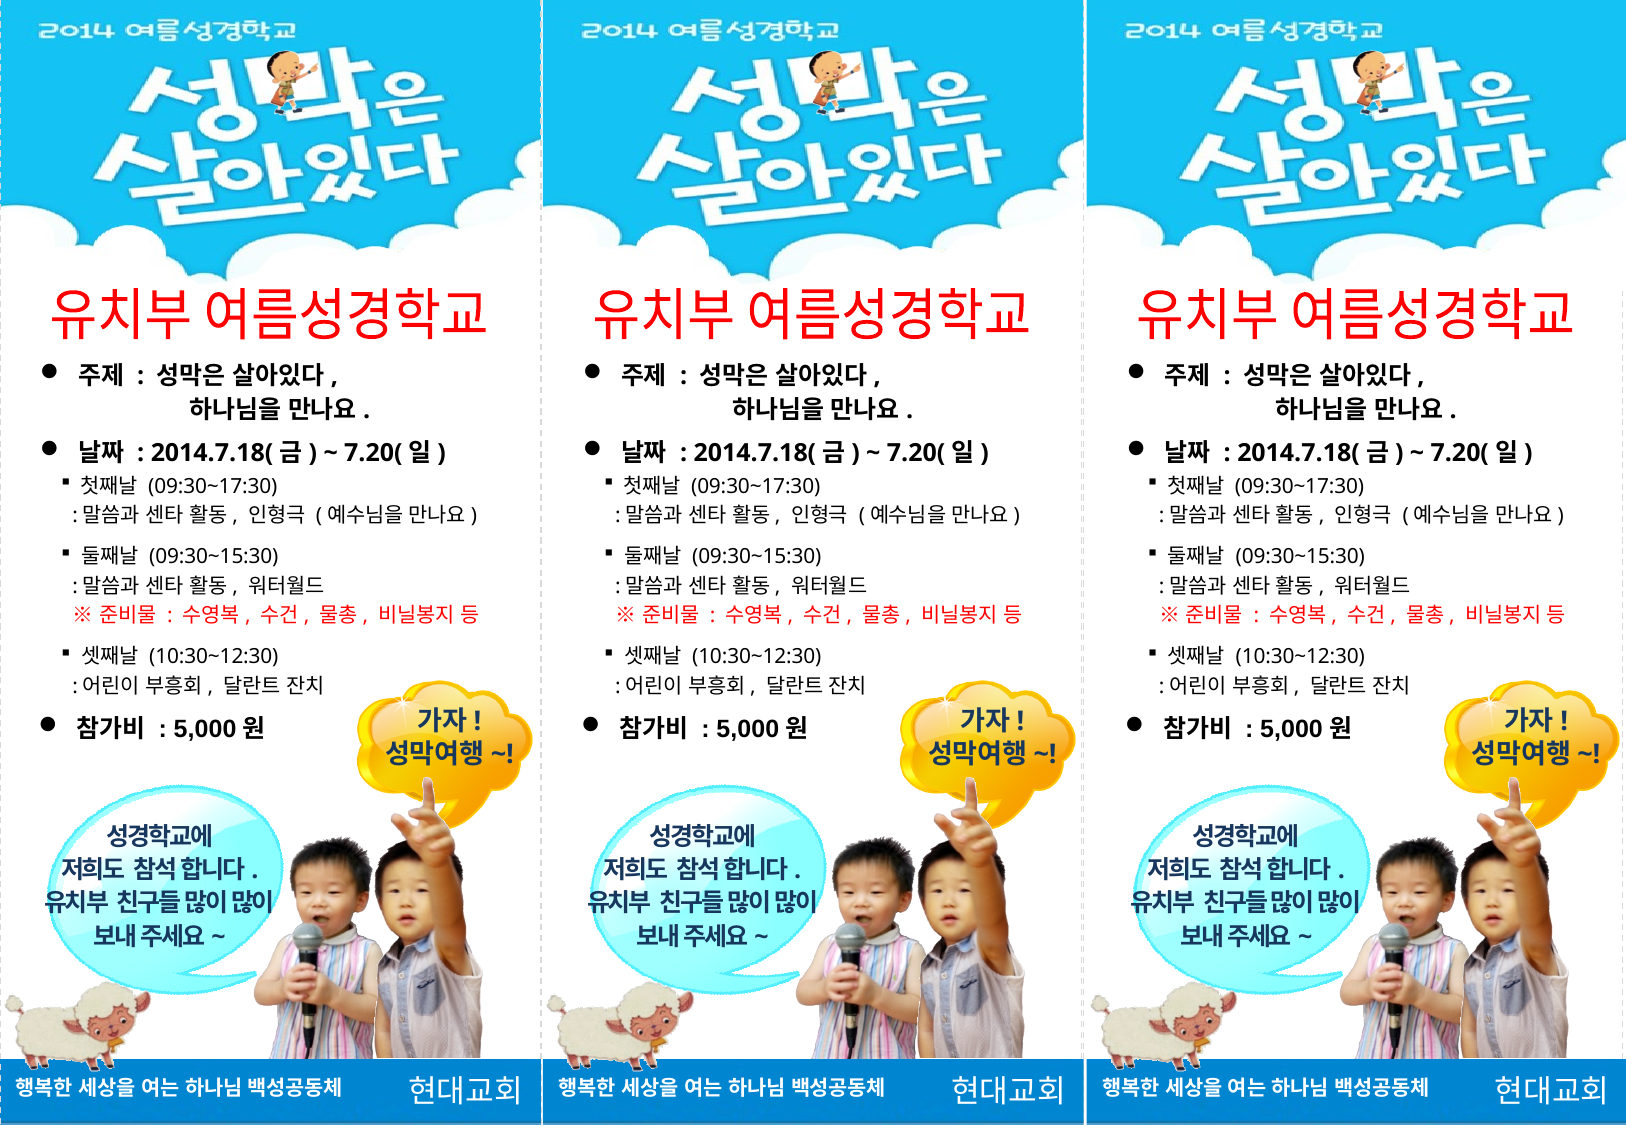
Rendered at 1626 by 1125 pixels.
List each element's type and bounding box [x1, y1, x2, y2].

text_box [1, 0, 540, 1125]
text_box [1086, 0, 1625, 1125]
text_box [542, 0, 1084, 1125]
